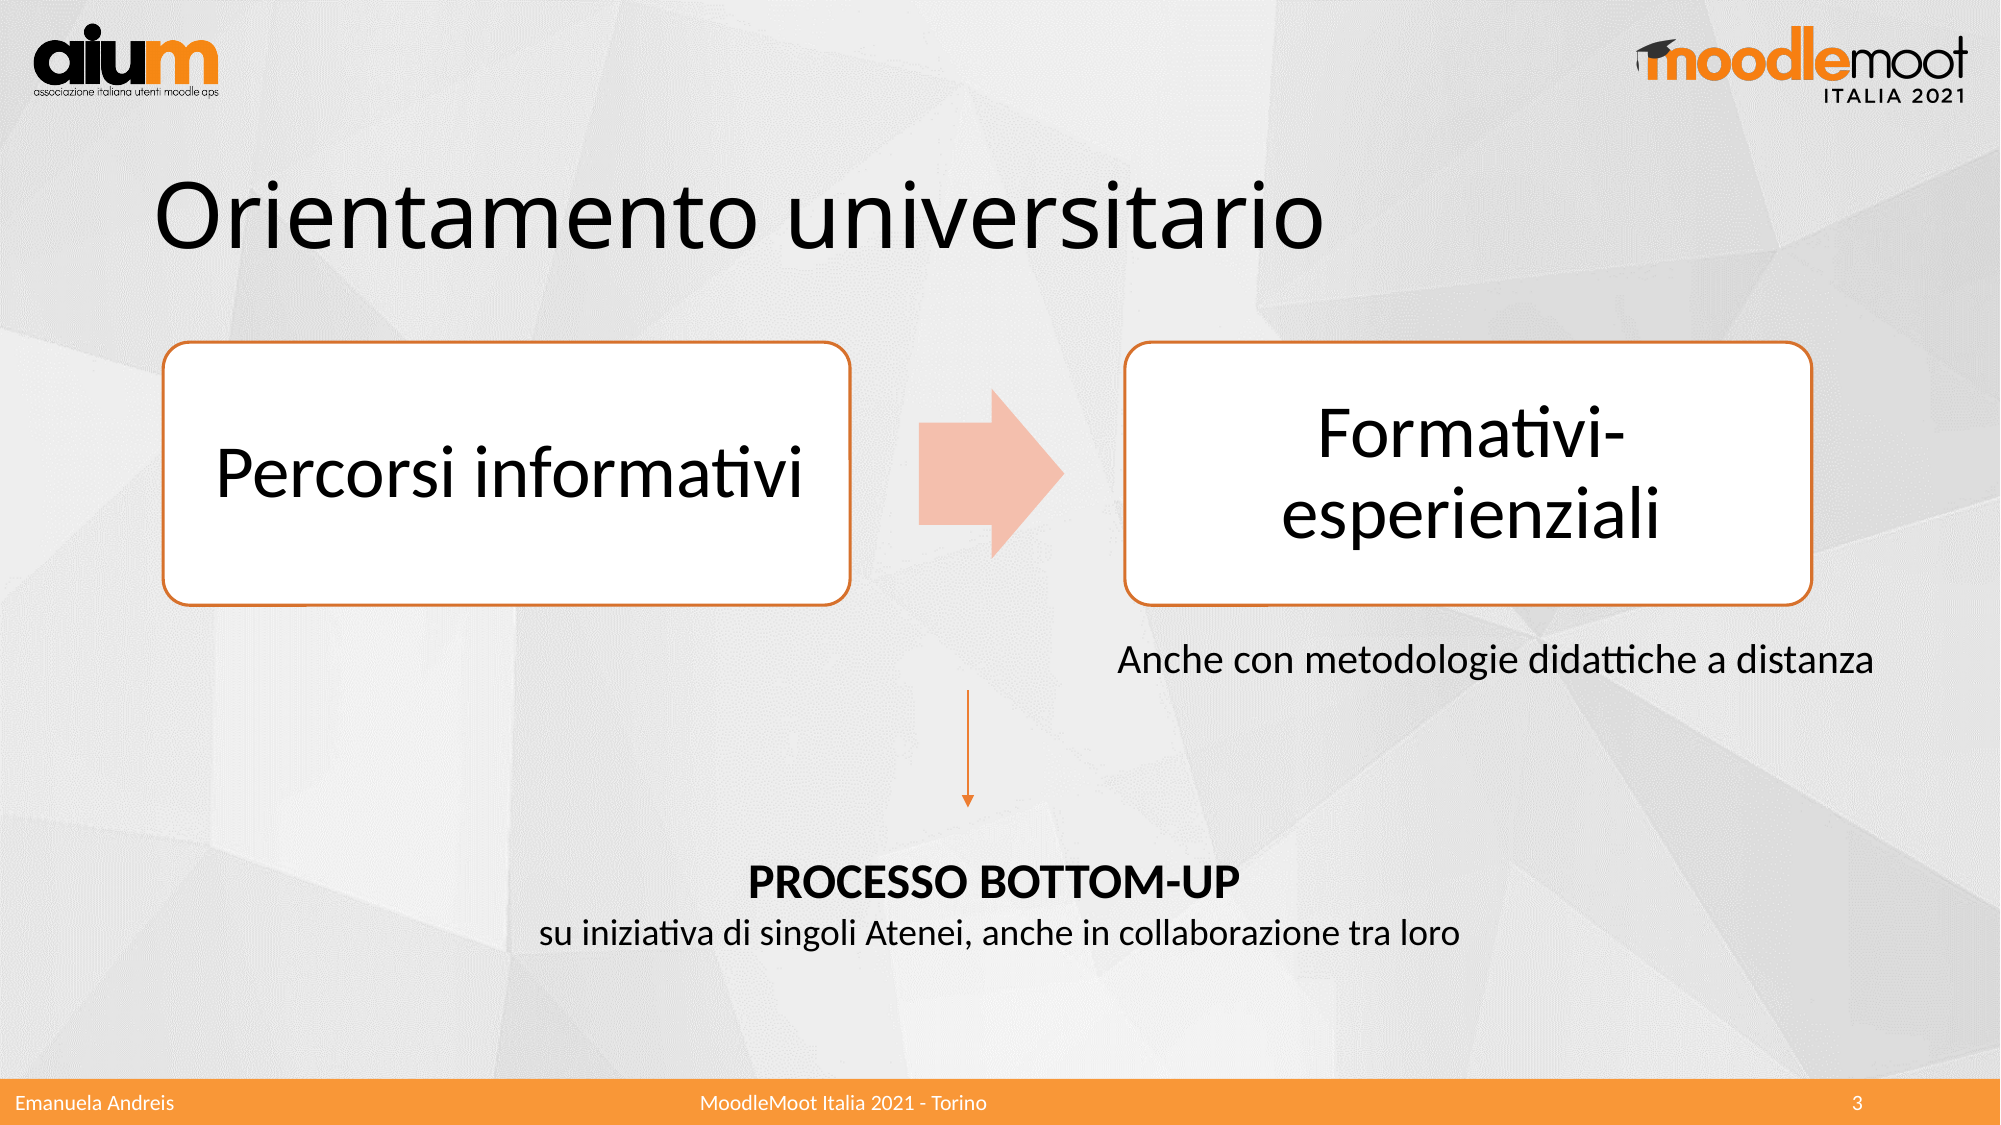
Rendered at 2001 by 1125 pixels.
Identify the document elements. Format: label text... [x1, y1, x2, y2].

text_box Anche con metodologie didattiche a distanza [1102, 624, 1891, 690]
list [162, 342, 1813, 606]
picture [0, 0, 2001, 1125]
title Orientamento universitario [137, 110, 1863, 328]
list Emanuela Andreis [0, 1083, 613, 1125]
text_box PROCESSO BOTTOM-UP su iniziativa di singoli Atenei, anche in collaborazione tra loro [523, 840, 1477, 961]
